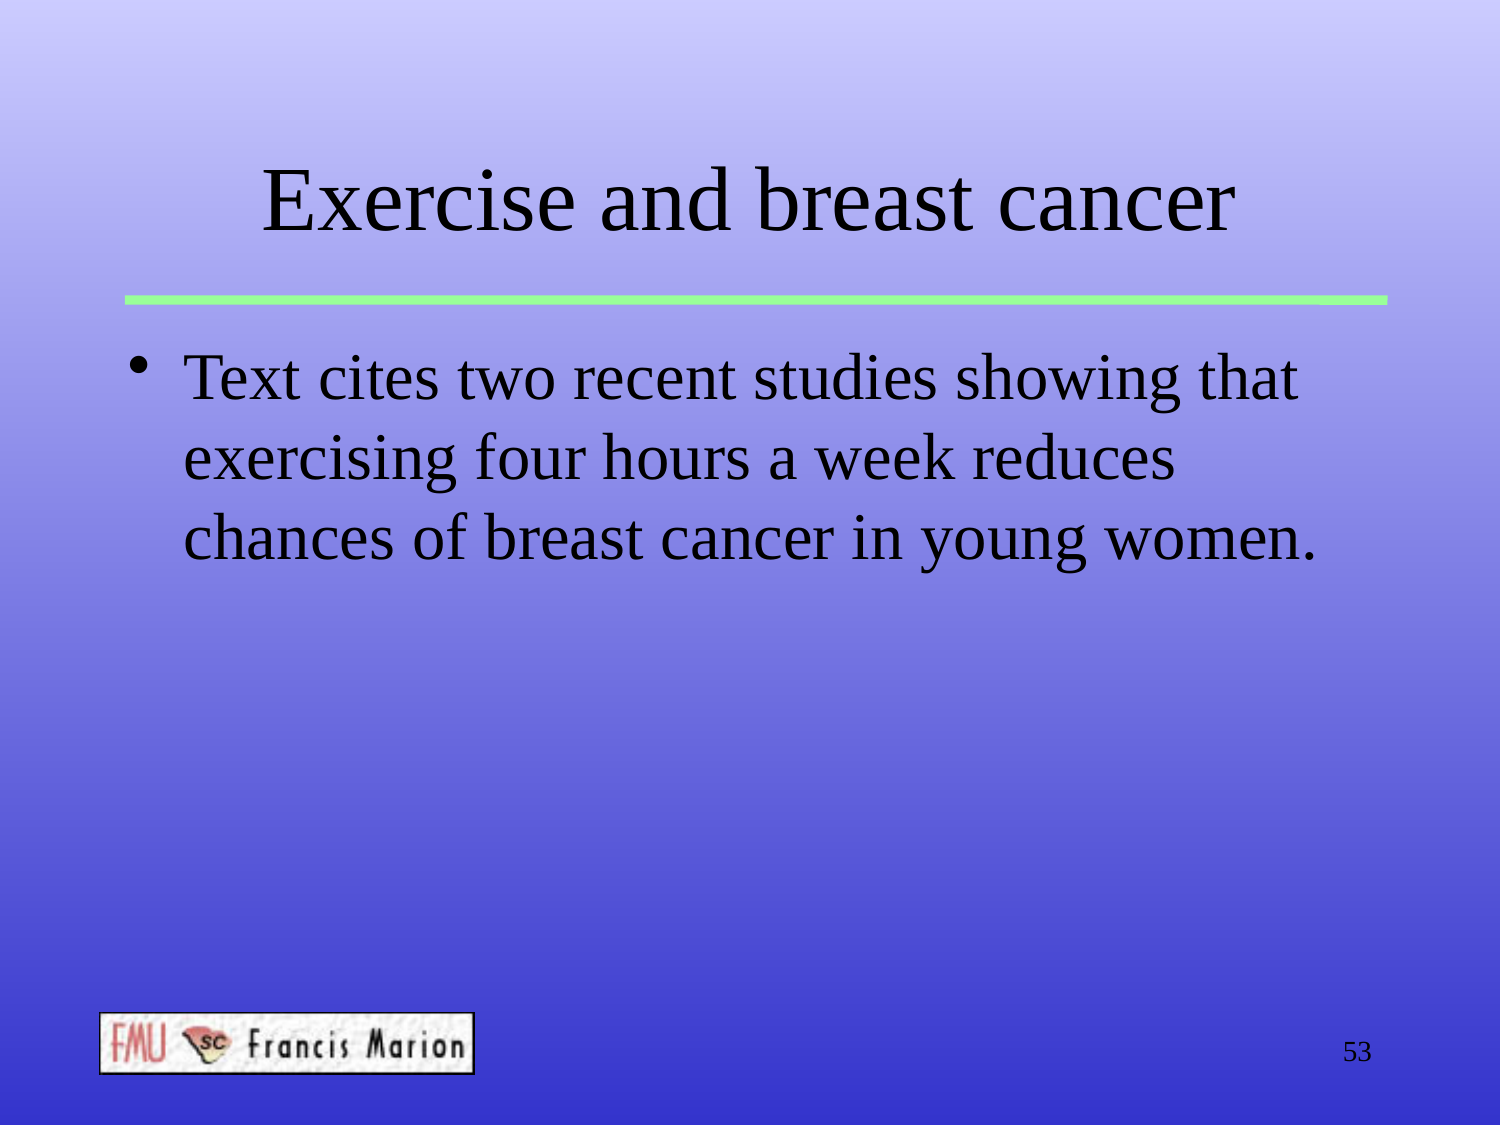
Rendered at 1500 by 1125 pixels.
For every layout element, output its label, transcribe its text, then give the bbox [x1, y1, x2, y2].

slide_number 53 [1074, 1024, 1388, 1101]
picture [99, 1012, 475, 1075]
title Exercise and breast cancer [112, 99, 1388, 288]
list Text cites two recent studies showing that exercising four hours a week reduces chances of breast cancer in young women. [112, 324, 1388, 1001]
